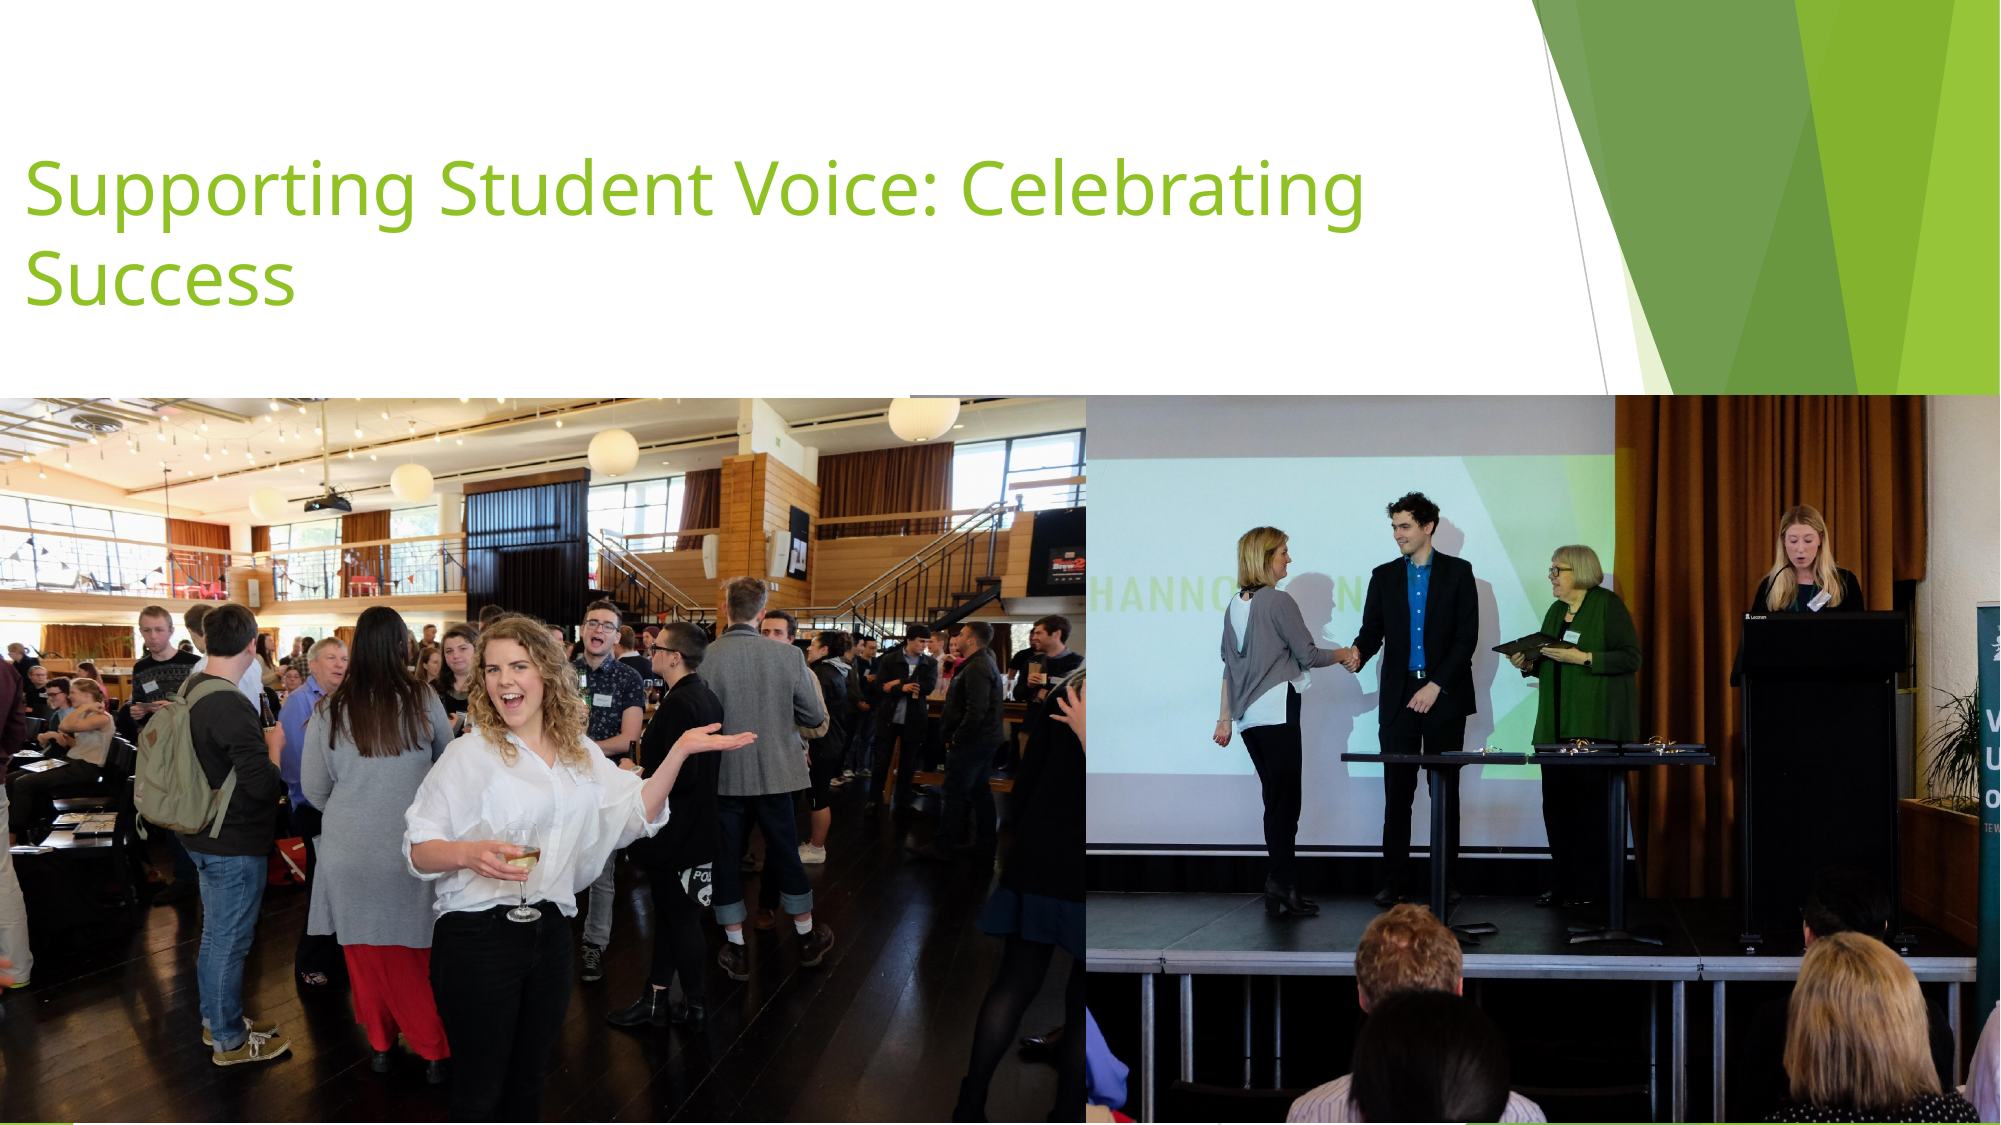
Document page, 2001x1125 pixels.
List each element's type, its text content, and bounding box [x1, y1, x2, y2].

picture [0, 395, 2000, 1123]
title Supporting Student Voice: Celebrating Success [9, 132, 1607, 350]
